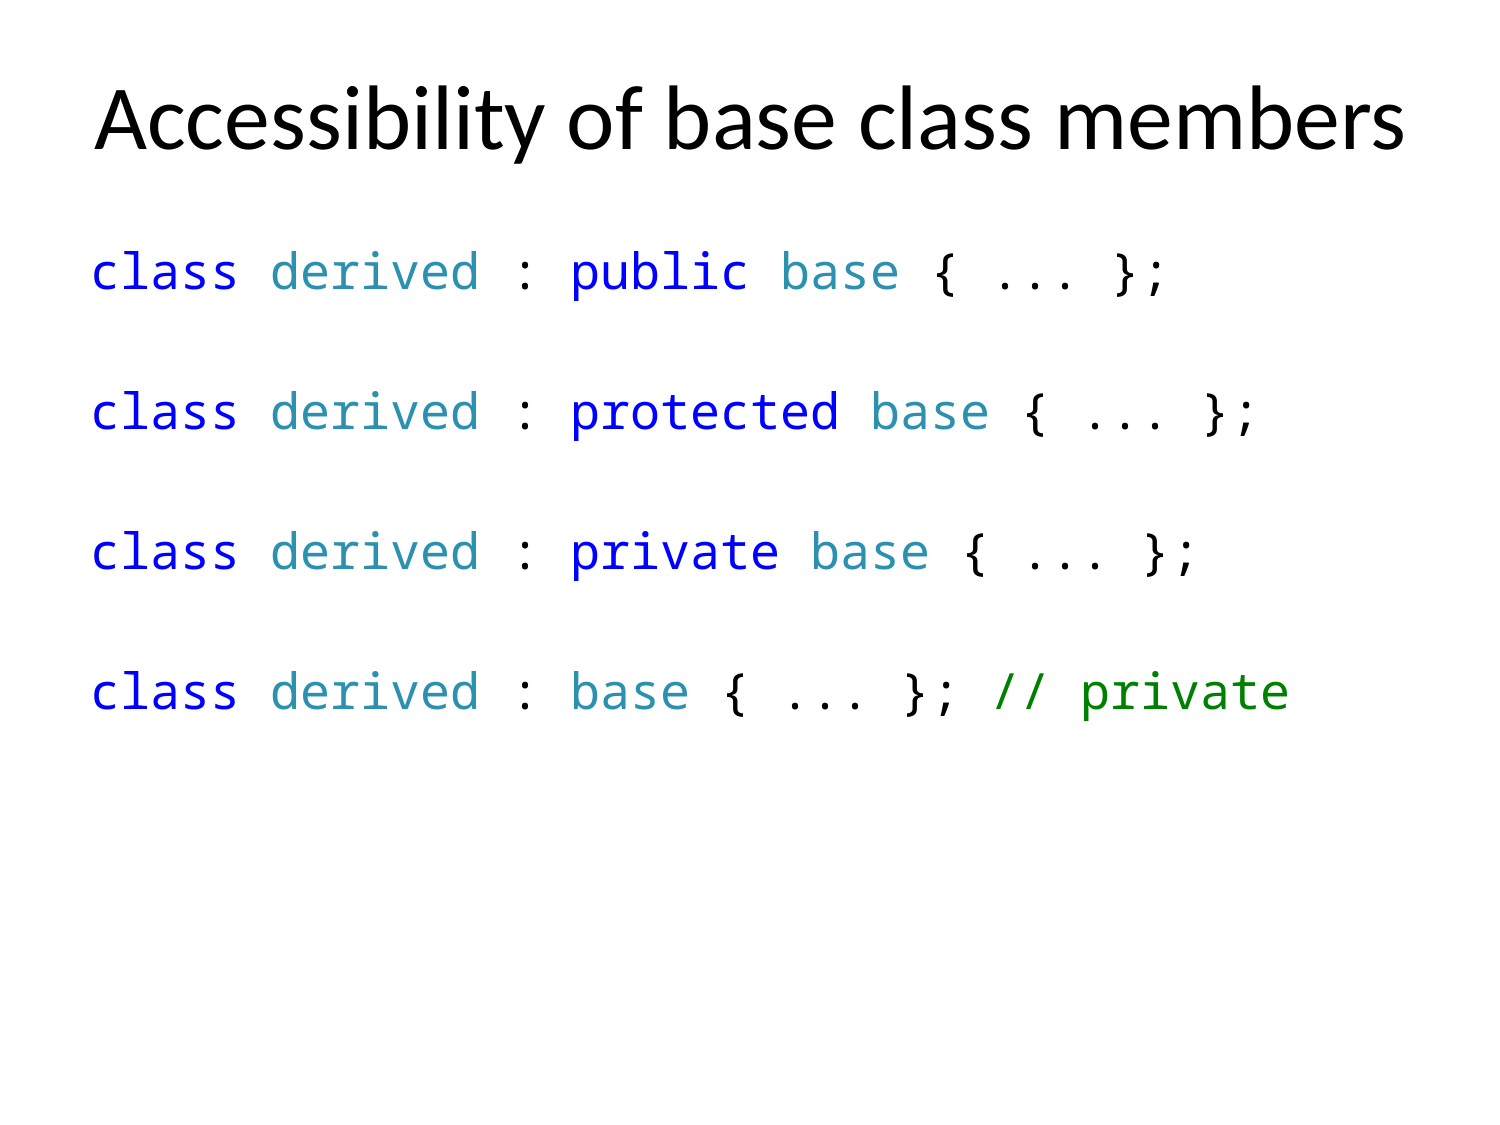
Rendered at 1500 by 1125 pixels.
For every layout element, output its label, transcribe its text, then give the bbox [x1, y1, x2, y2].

list class derived : public base { ... }; class derived : protected base { ... }; class derived : private base { ... }; class derived : base { ... }; // private [75, 231, 1425, 1094]
title Accessibility of base class members [76, 19, 1427, 207]
